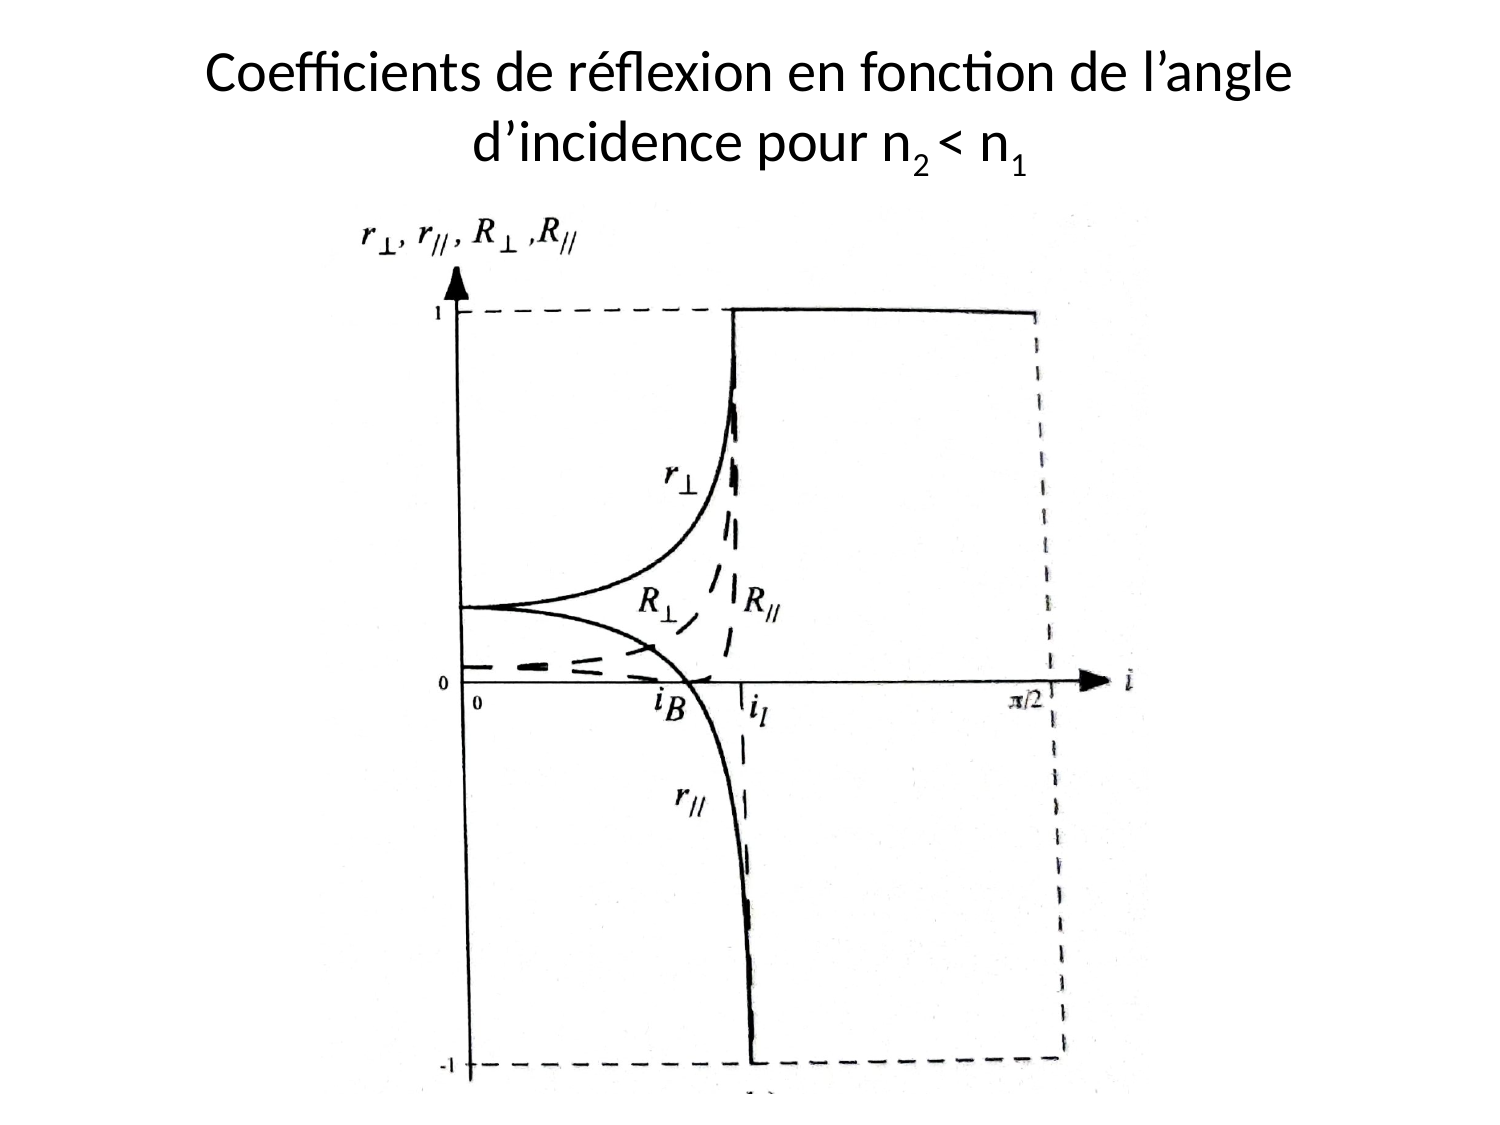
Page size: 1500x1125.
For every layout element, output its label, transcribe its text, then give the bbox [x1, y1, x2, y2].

text_box Coefficients de réflexion en fonction de l’angle d’incidence pour n2 < n1 [74, 14, 1425, 202]
picture [287, 203, 1181, 1093]
